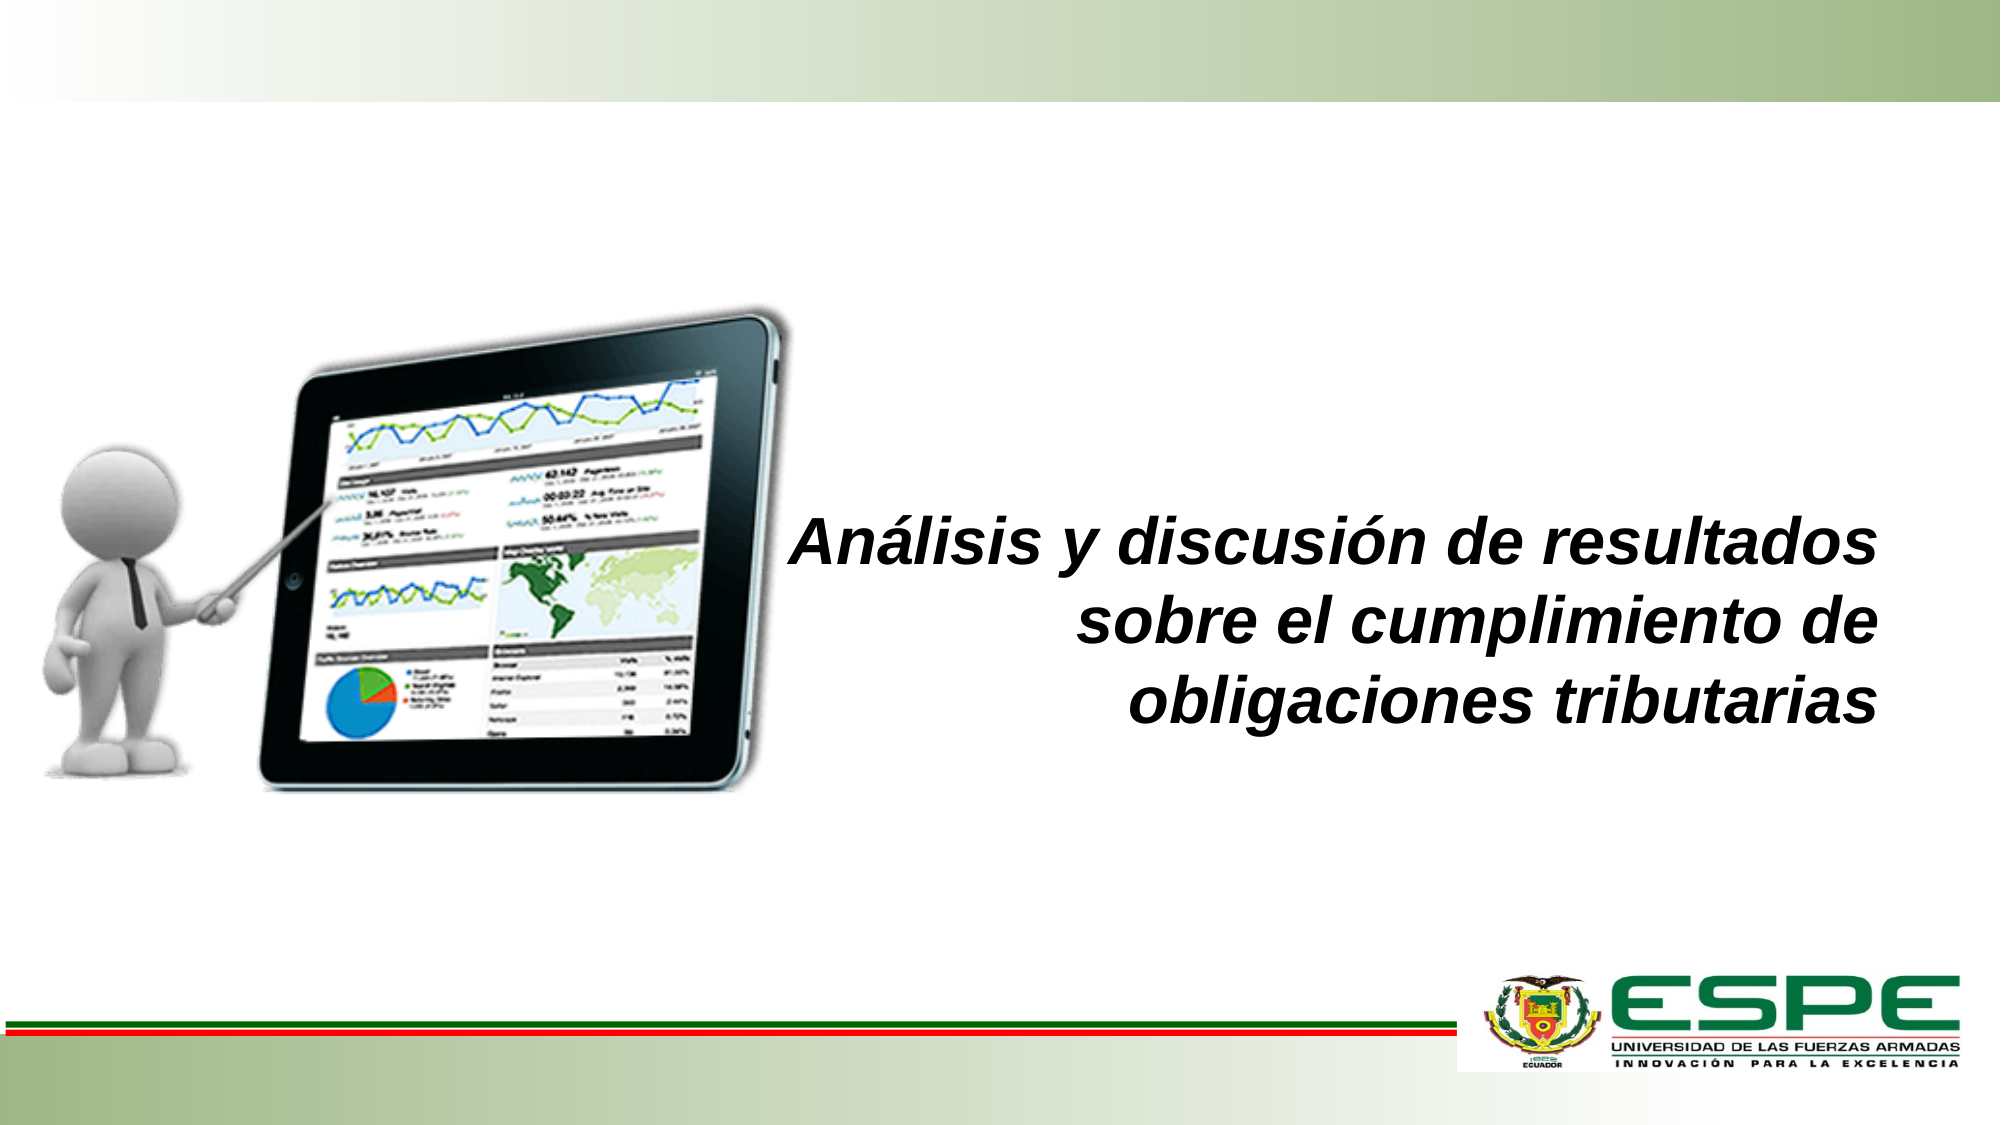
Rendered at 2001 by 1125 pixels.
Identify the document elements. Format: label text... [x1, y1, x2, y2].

title Análisis y discusión de resultados sobre el cumplimiento de obligaciones tributarias [816, 490, 1896, 678]
picture [41, 288, 811, 796]
picture [1456, 968, 1994, 1072]
